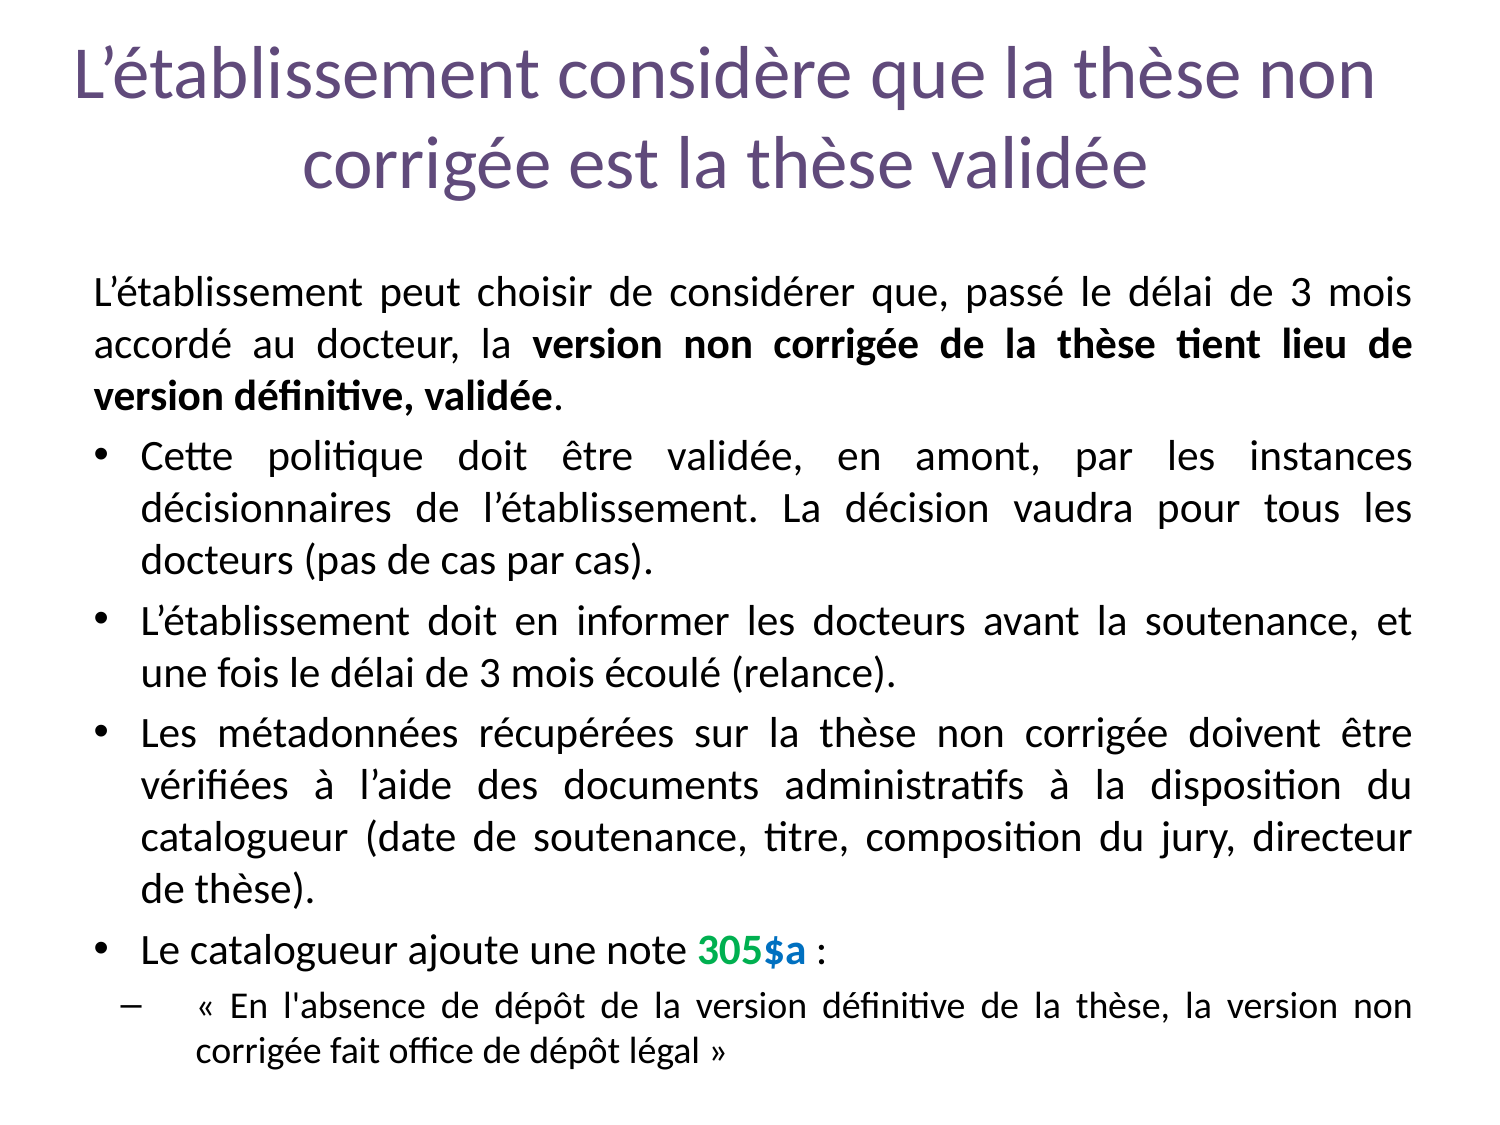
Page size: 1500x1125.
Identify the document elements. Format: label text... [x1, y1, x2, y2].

title L’établissement considère que la thèse non corrigée est la thèse validée [22, 2, 1429, 225]
list L’établissement peut choisir de considérer que, passé le délai de 3 mois accordé au docteur, la version non corrigée de la thèse tient lieu de version définitive, validée. Cette politique doit être validée, en amont, par les instances décisionnaires de l’établissement. La décision vaudra pour tous les docteurs (pas de cas par cas). L’établissement doit en informer les docteurs avant la soutenance, et une fois le délai de 3 mois écoulé (relance). Les métadonnées récupérées sur la thèse non corrigée doivent être vérifiées à l’aide des documents administratifs à la disposition du catalogueur (date de soutenance, titre, composition du jury, directeur de thèse). Le catalogueur ajoute une note 305$a : « En l'absence de dépôt de la version définitive de la thèse, la version non corrigée fait office de dépôt légal » [78, 255, 1429, 1080]
